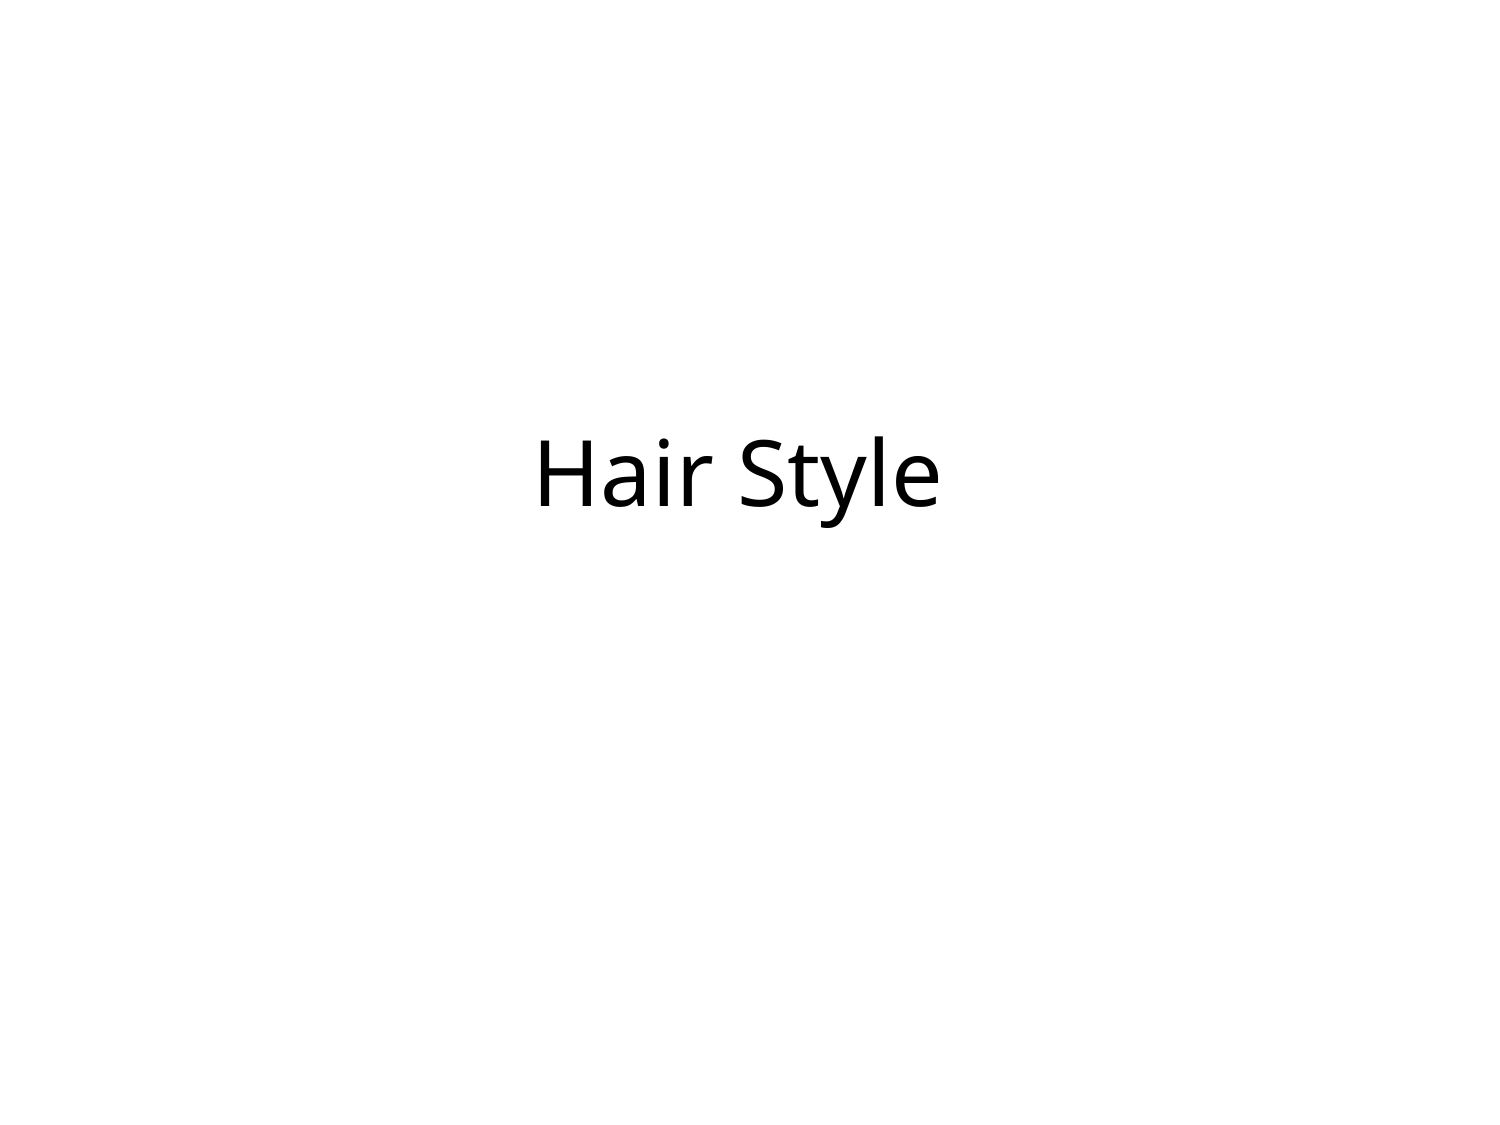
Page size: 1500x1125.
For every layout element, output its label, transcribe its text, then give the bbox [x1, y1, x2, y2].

title Hair Style [112, 349, 1388, 591]
